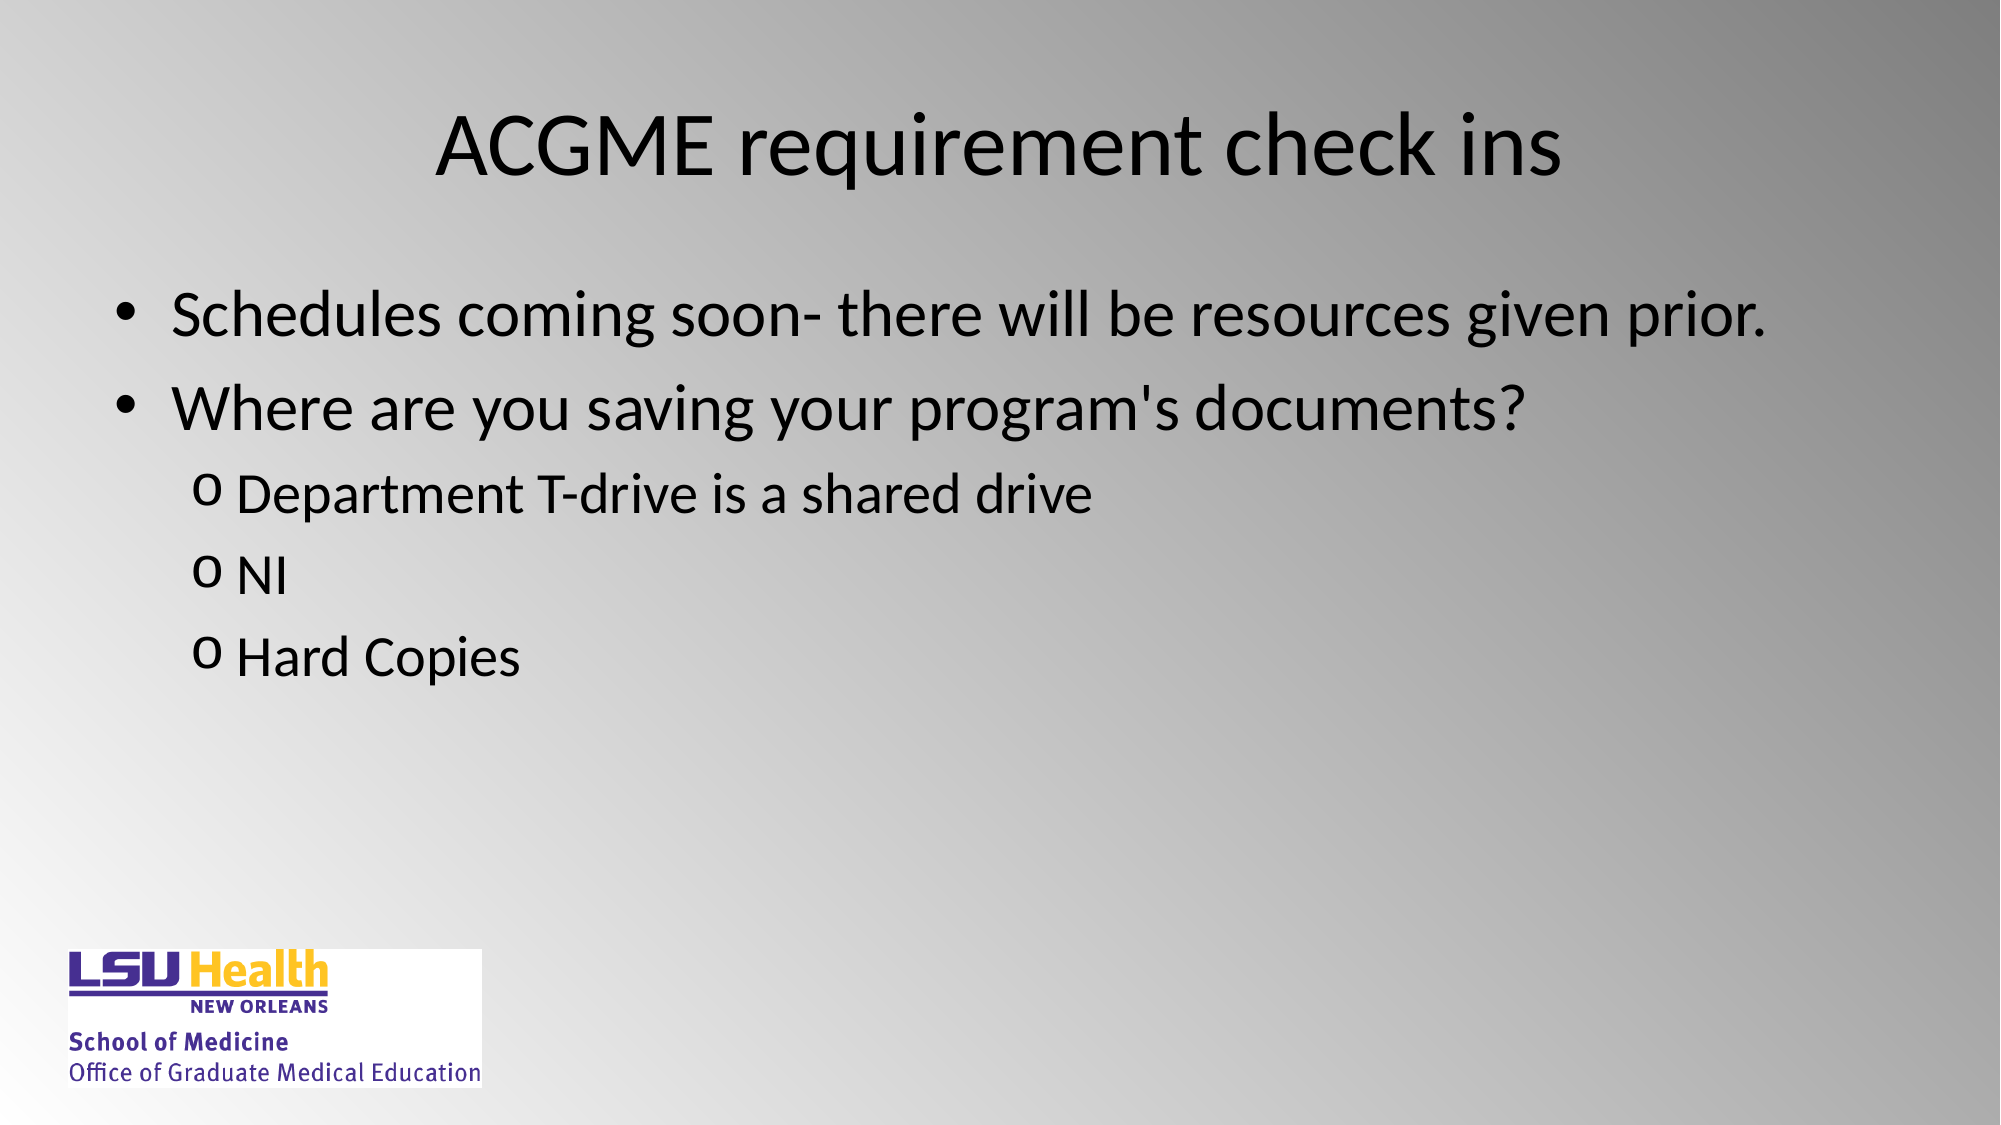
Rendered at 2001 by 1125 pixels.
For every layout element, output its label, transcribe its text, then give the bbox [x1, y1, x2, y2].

picture [68, 949, 482, 1088]
title ACGME requirement check ins [99, 45, 1900, 233]
list Schedules coming soon- there will be resources given prior. Where are you saving your program's documents? Department T-drive is a shared drive NI Hard Copies [99, 262, 1900, 1005]
